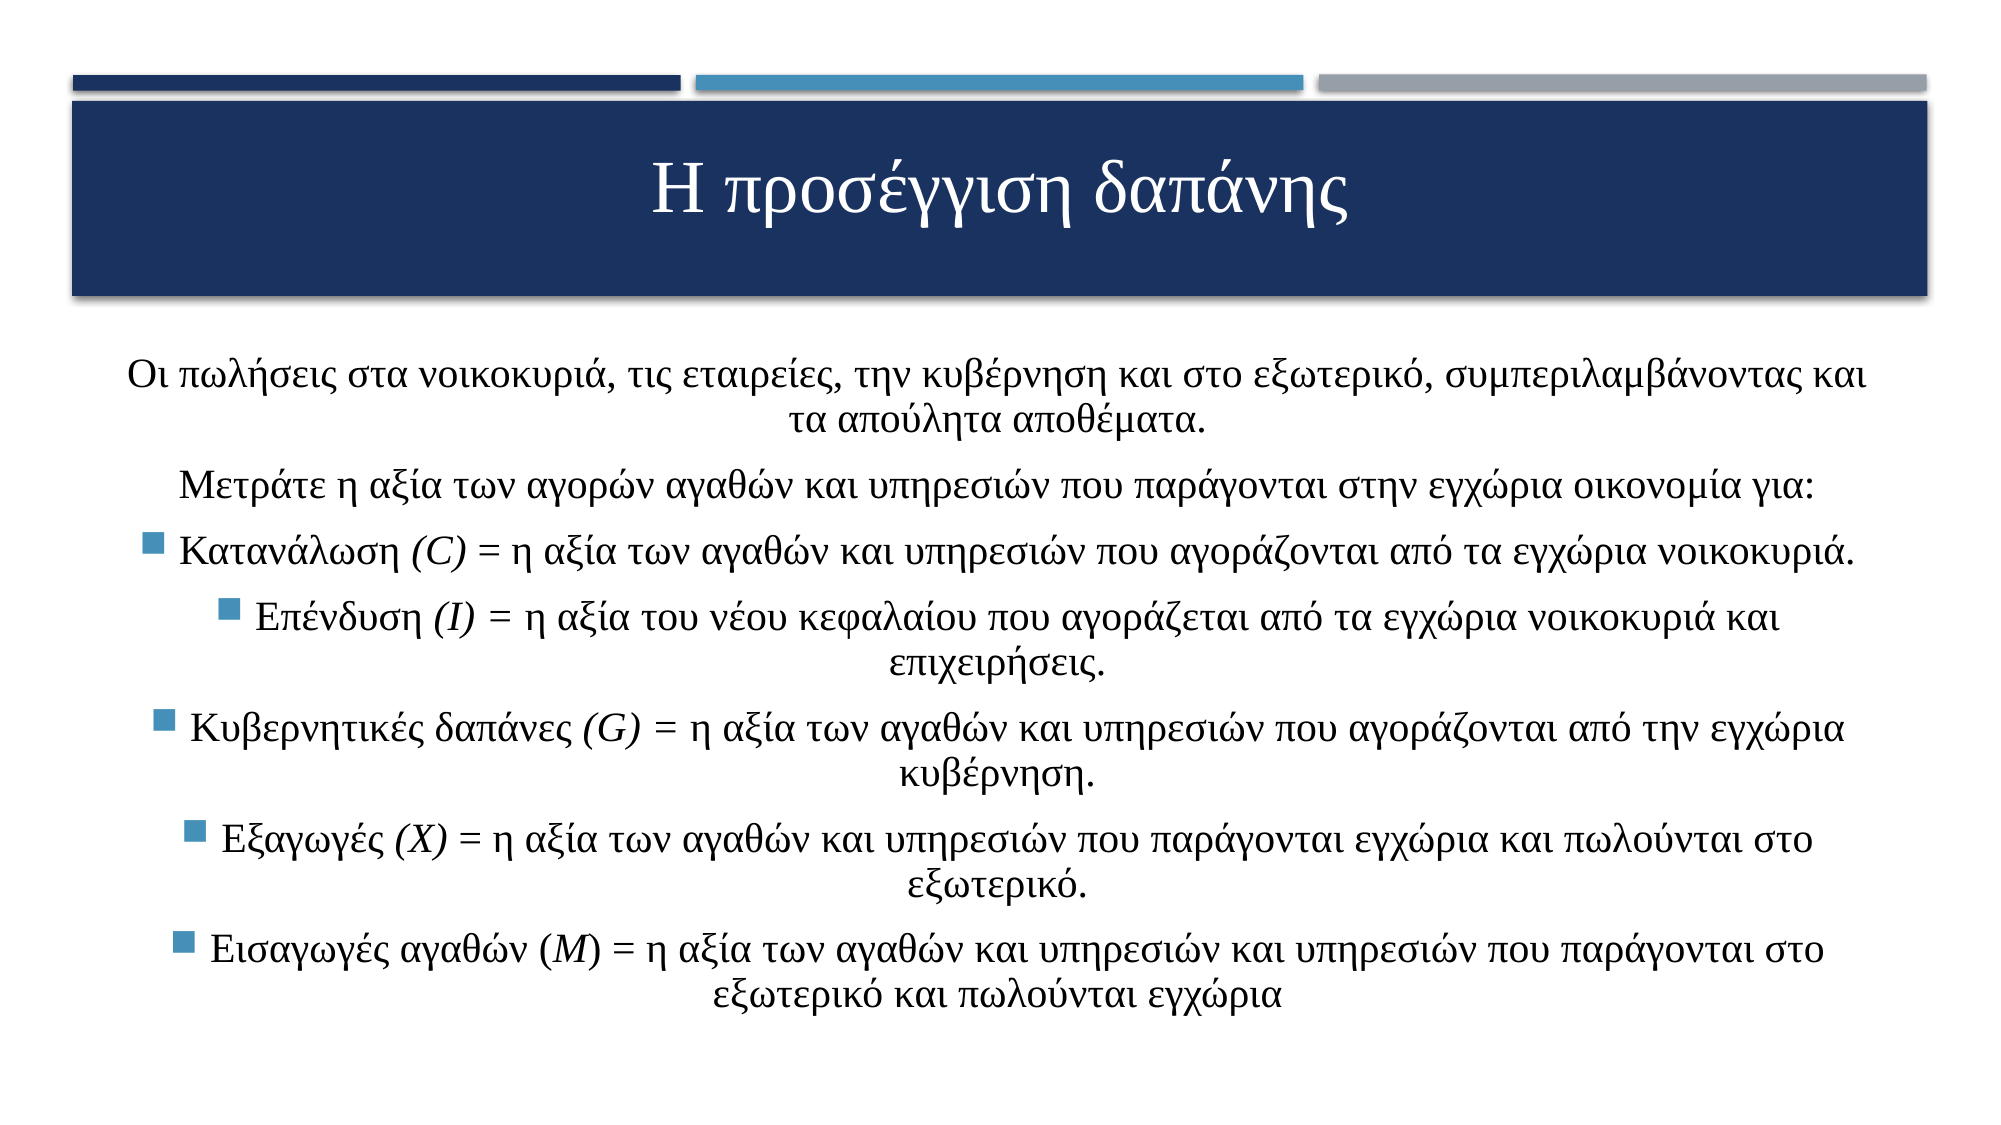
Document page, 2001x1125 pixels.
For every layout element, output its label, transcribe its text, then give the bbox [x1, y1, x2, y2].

list Οι πωλήσεις στα νοικοκυριά, τις εταιρείες, την κυβέρνηση και στο εξωτερικό, συμπεριλαμβάνοντας και τα απούλητα αποθέματα. Μετράτε η αξία των αγορών αγαθών και υπηρεσιών που παράγονται στην εγχώρια οικονομία για: Κατανάλωση (C) = η αξία των αγαθών και υπηρεσιών που αγοράζονται από τα εγχώρια νοικοκυριά. Επένδυση (I) = η αξία του νέου κεφαλαίου που αγοράζεται από τα εγχώρια νοικοκυριά και επιχειρήσεις. Κυβερνητικές δαπάνες (G) = η αξία των αγαθών και υπηρεσιών που αγοράζονται από την εγχώρια κυβέρνηση. Εξαγωγές (X) = η αξία των αγαθών και υπηρεσιών που παράγονται εγχώρια και πωλούνται στο εξωτερικό. Εισαγωγές αγαθών (Μ) = η αξία των αγαθών και υπηρεσιών και υπηρεσιών που παράγονται στο εξωτερικό και πωλούνται εγχώρια [92, 315, 1903, 1054]
title Η προσέγγιση δαπάνης [95, 115, 1905, 235]
